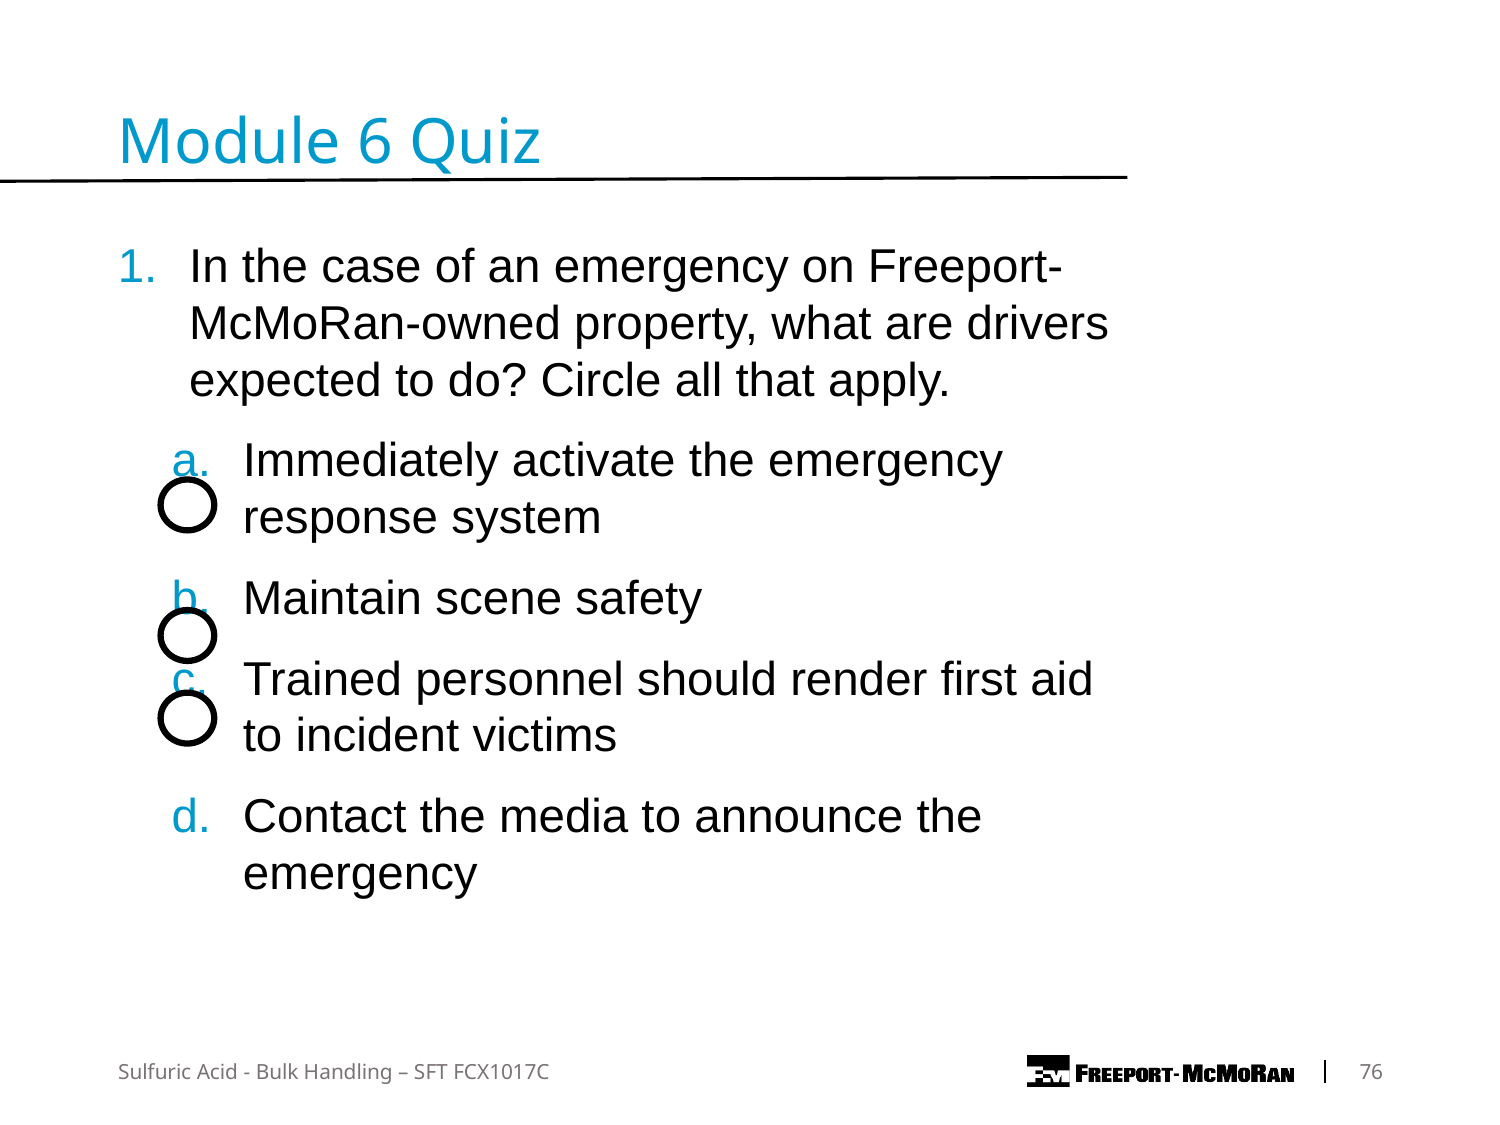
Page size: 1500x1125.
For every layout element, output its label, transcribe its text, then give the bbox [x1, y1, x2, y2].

list Module 6 Quiz [103, 93, 1128, 200]
text_box [159, 691, 216, 745]
list In the case of an emergency on Freeport-McMoRan-owned property, what are drivers expected to do? Circle all that apply. Immediately activate the emergency response system Maintain scene safety Trained personnel should render first aid to incident victims Contact the media to announce the emergency [103, 227, 1128, 1043]
text_box [159, 609, 216, 662]
picture [1027, 1055, 1104, 1087]
text_box [159, 478, 216, 532]
slide_number 76 [1104, 1042, 1399, 1103]
footer Sulfuric Acid - Bulk Handling – SFT FCX1017C [103, 1043, 1003, 1103]
